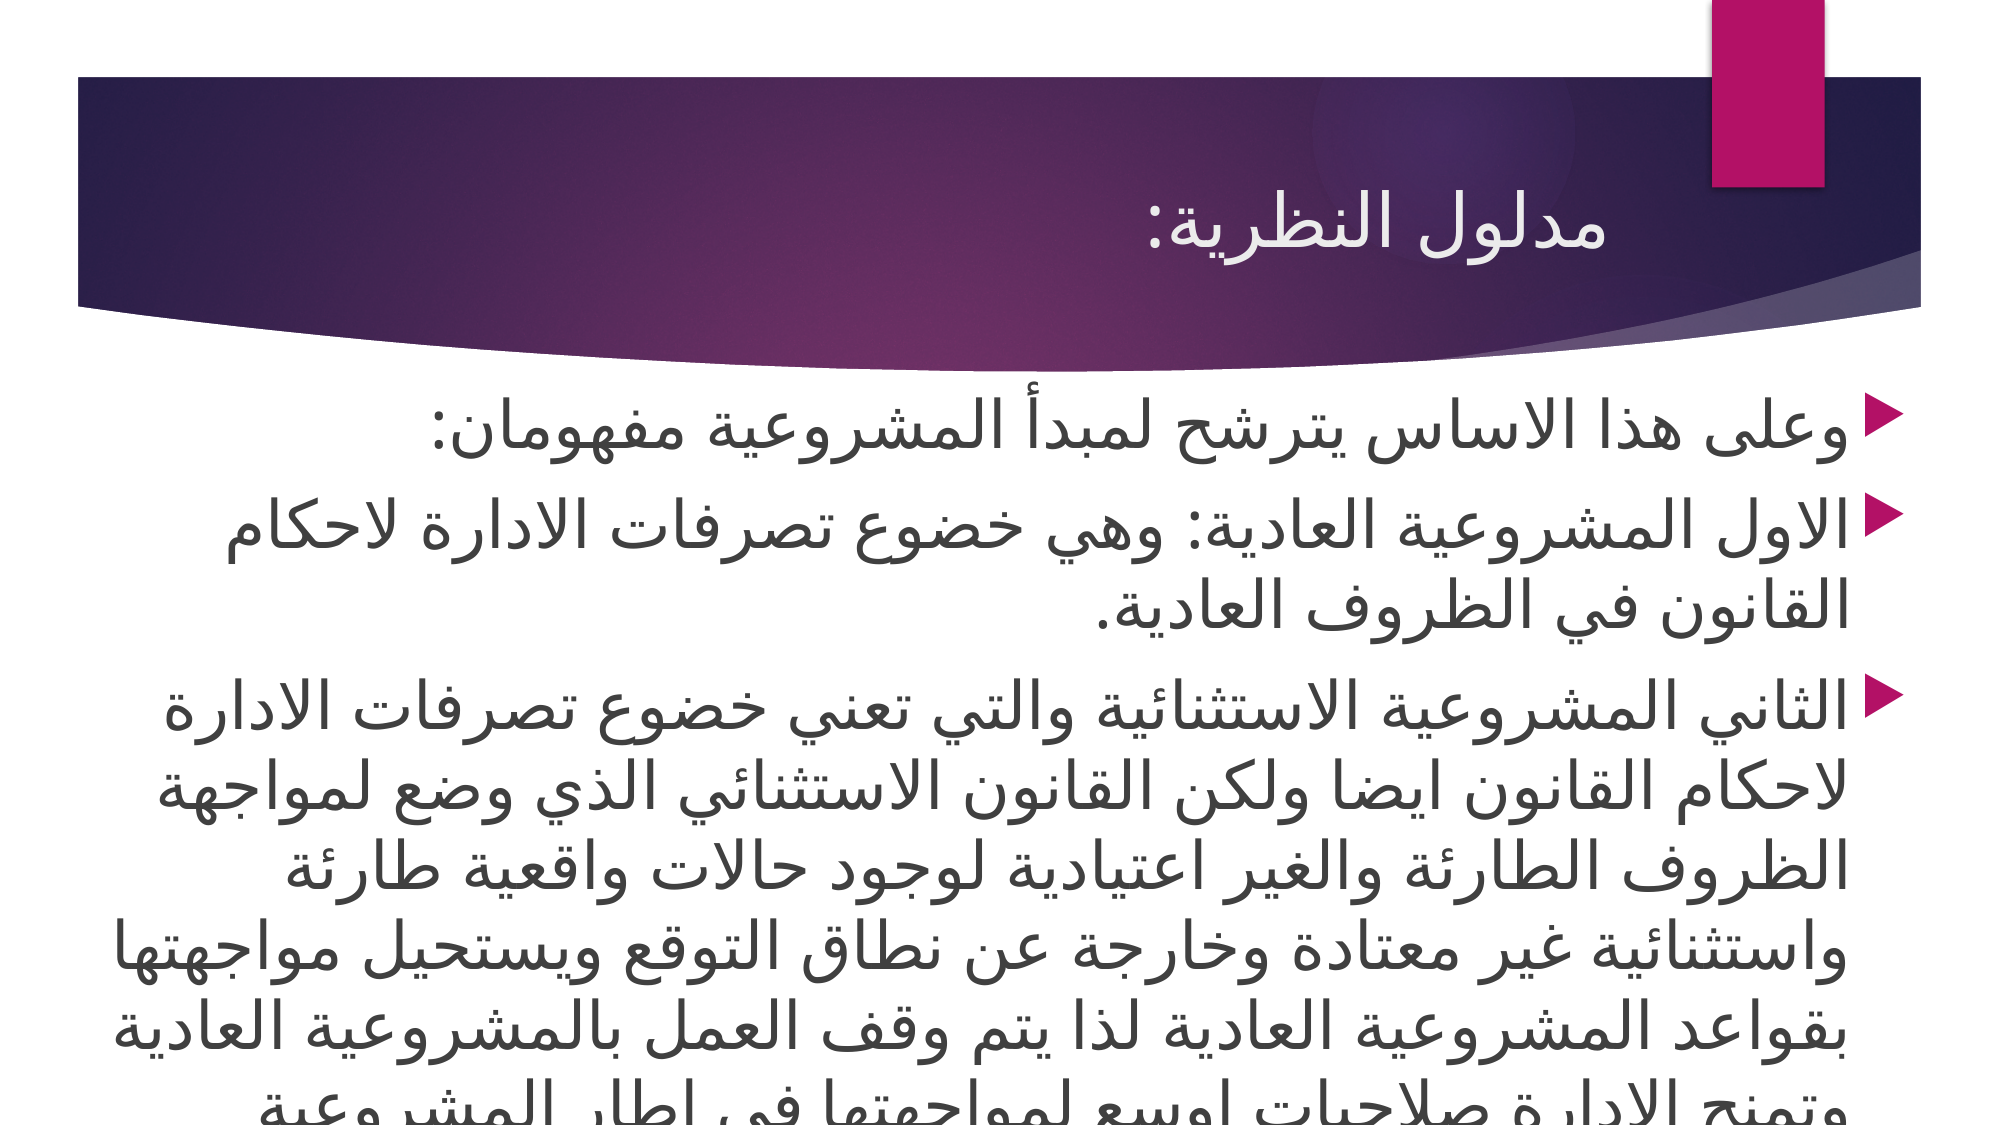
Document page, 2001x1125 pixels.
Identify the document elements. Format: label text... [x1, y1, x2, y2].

title مدلول النظرية: [189, 159, 1627, 276]
list وعلى هذا الاساس يترشح لمبدأ المشروعية مفهومان: الاول المشروعية العادية: وهي خضوع تصرفات الادارة لاحكام القانون في الظروف العادية. الثاني المشروعية الاستثنائية والتي تعني خضوع تصرفات الادارة لاحكام القانون ايضا ولكن القانون الاستثنائي الذي وضع لمواجهة الظروف الطارئة والغير اعتيادية لوجود حالات واقعية طارئة واستثنائية غير معتادة وخارجة عن نطاق التوقع ويستحيل مواجهتها بقواعد المشروعية العادية لذا يتم وقف العمل بالمشروعية العادية وتمنح الادارة صلاحيات اوسع لمواجهتها في اطار المشروعية الاستثنائية. [73, 373, 1925, 988]
